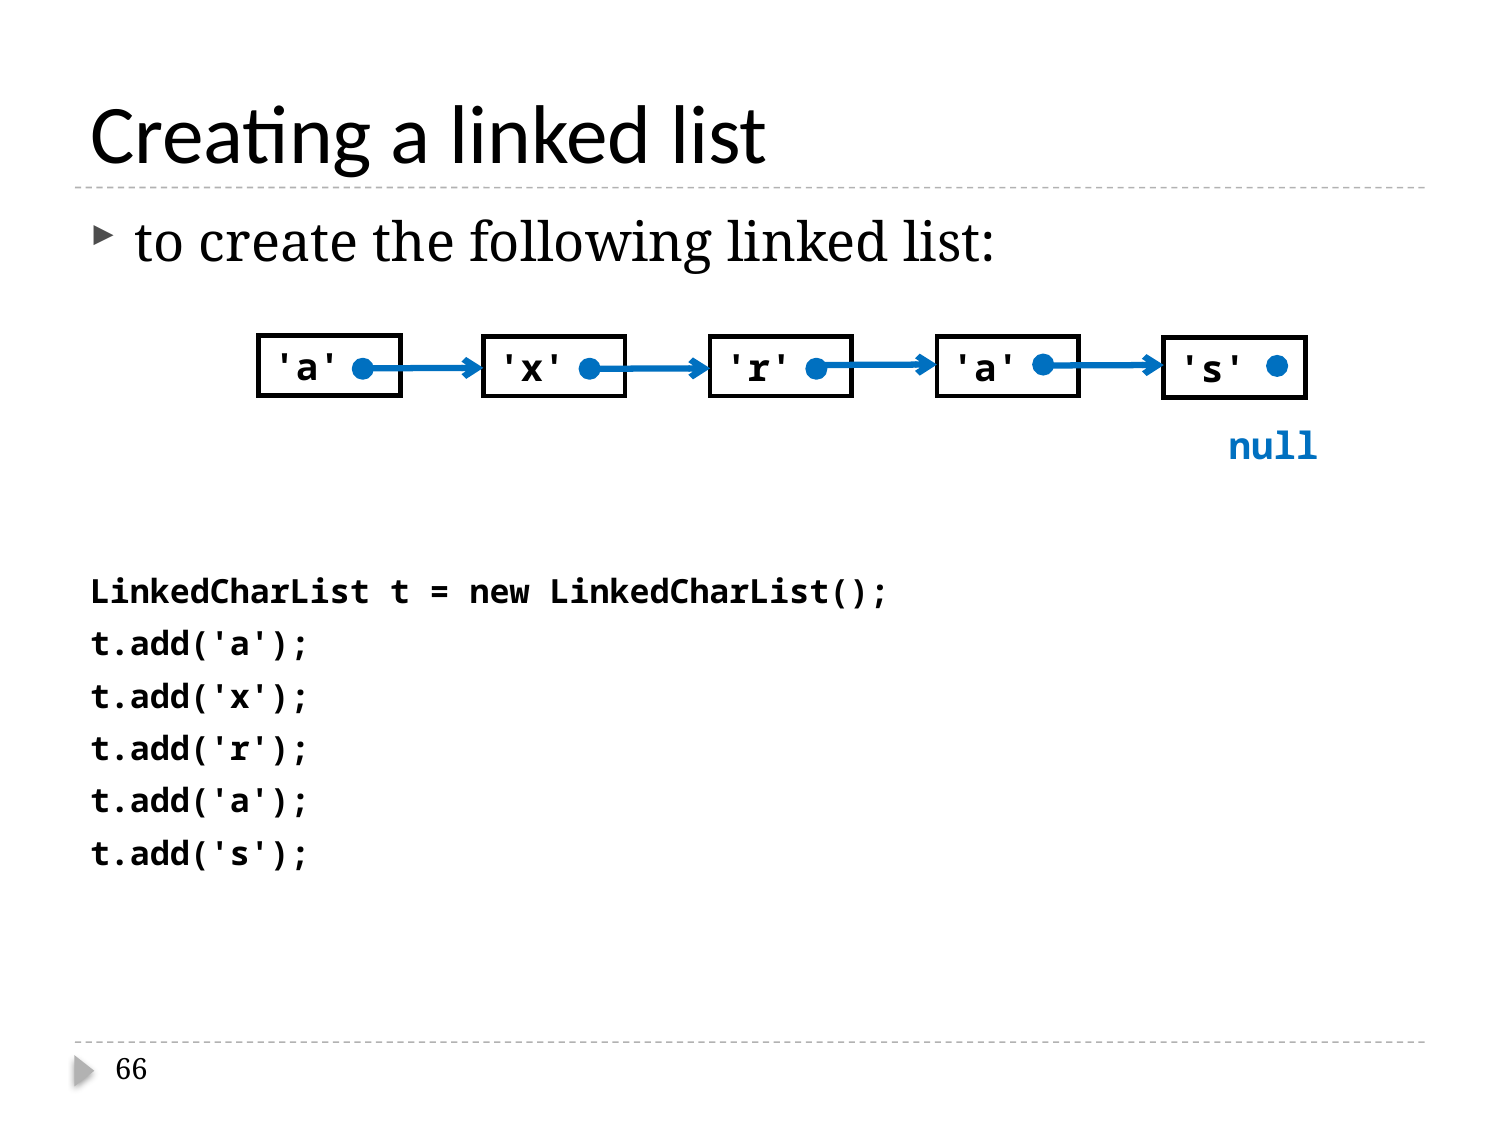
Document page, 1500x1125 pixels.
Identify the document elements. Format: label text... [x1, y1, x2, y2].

text_box null [1213, 414, 1334, 475]
text_box 'r' [710, 336, 852, 397]
title Creating a linked list [74, 24, 1426, 188]
list to create the following linked list: LinkedCharList t = new LinkedCharList(); t.add('a'); t.add('x'); t.add('r'); t.add('a'); t.add('s'); [74, 199, 1426, 1011]
text_box 'a' [936, 336, 1079, 397]
text_box 'a' [258, 335, 401, 396]
text_box [1266, 354, 1289, 377]
text_box [351, 357, 374, 380]
text_box 's' [1163, 337, 1306, 398]
slide_number 66 [100, 1042, 426, 1103]
text_box [805, 357, 827, 380]
text_box [578, 357, 601, 380]
text_box [1032, 353, 1055, 376]
text_box 'x' [483, 336, 626, 397]
